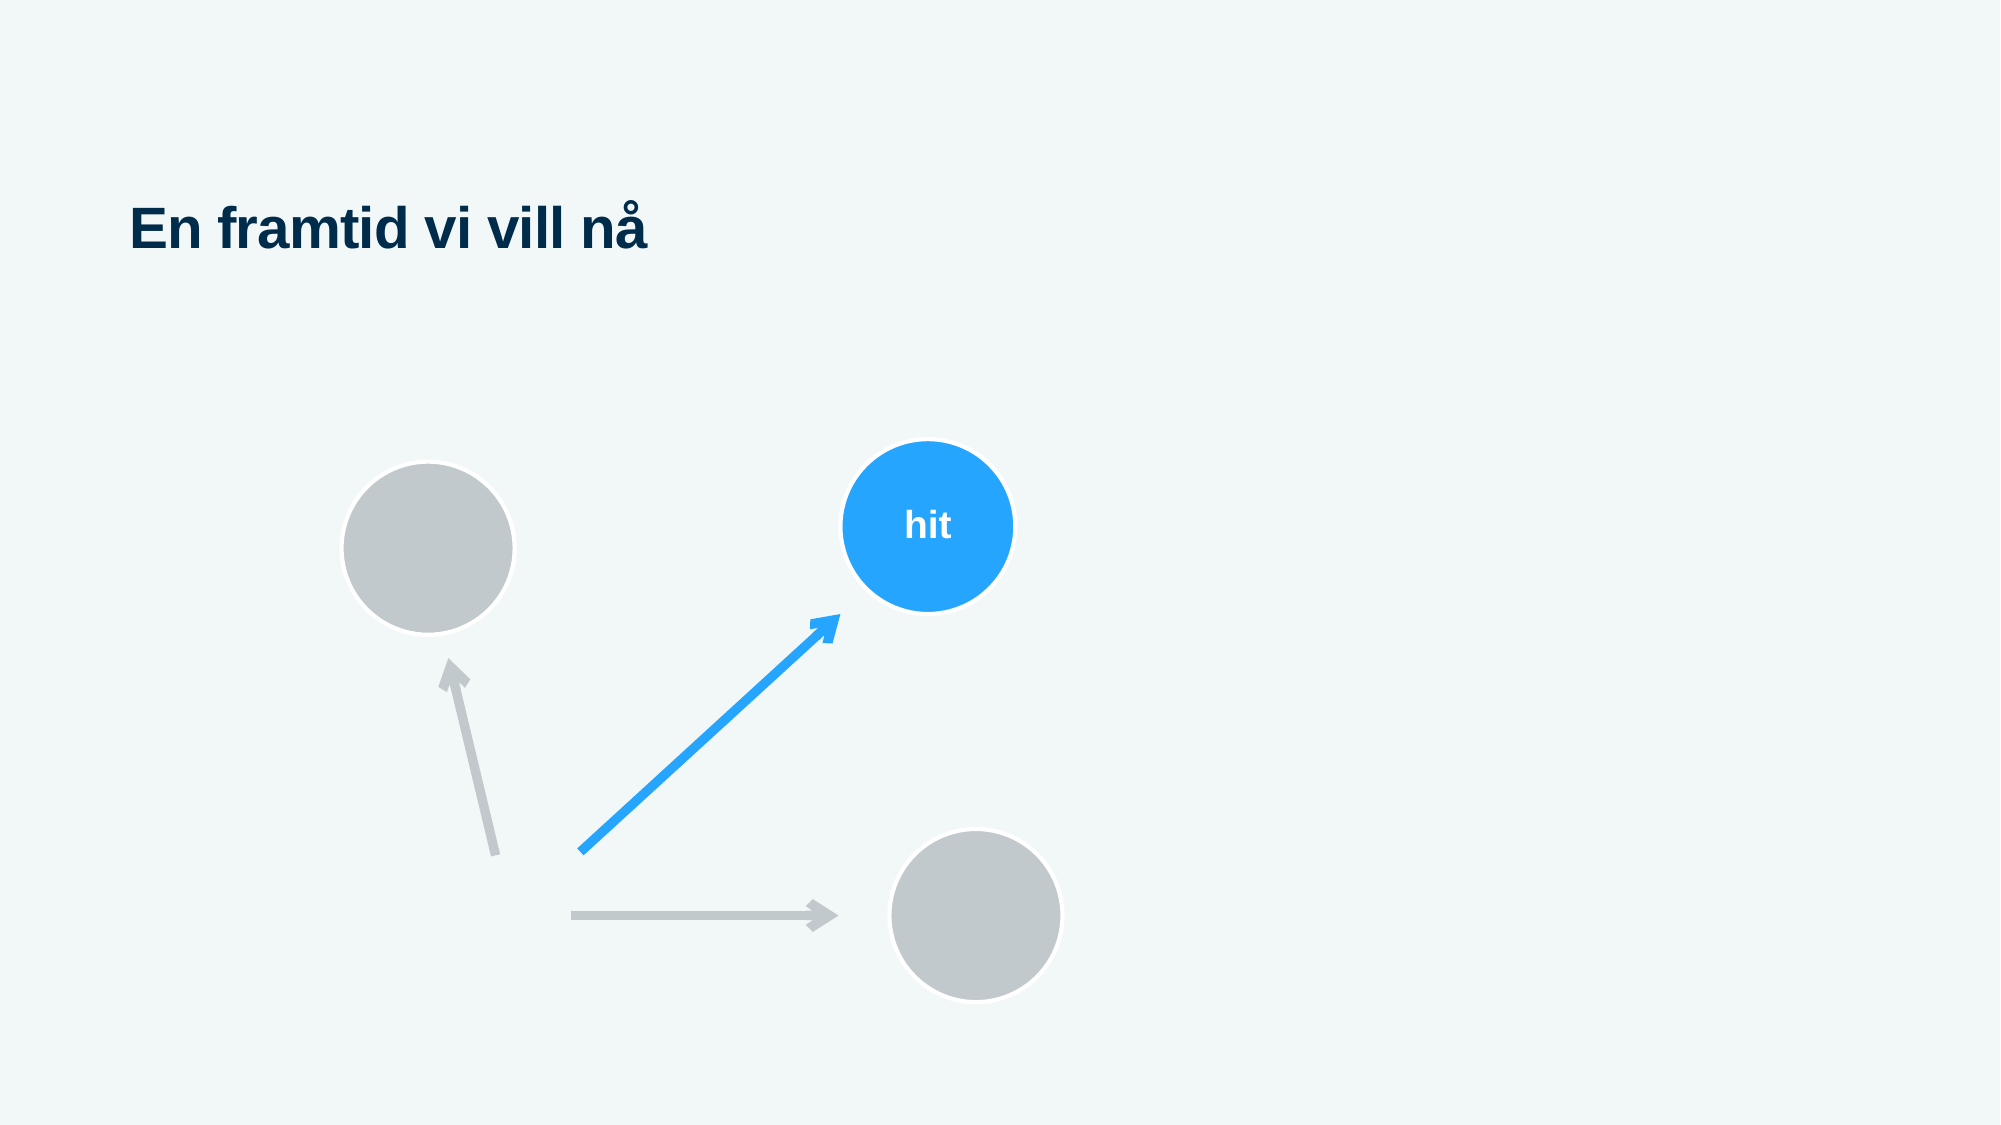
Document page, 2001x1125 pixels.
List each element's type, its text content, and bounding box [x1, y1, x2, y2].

text_box hit [839, 438, 1017, 616]
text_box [448, 657, 496, 856]
text_box [340, 460, 516, 636]
title En framtid vi vill nå [114, 85, 1873, 270]
text_box [888, 827, 1064, 1004]
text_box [580, 614, 841, 852]
